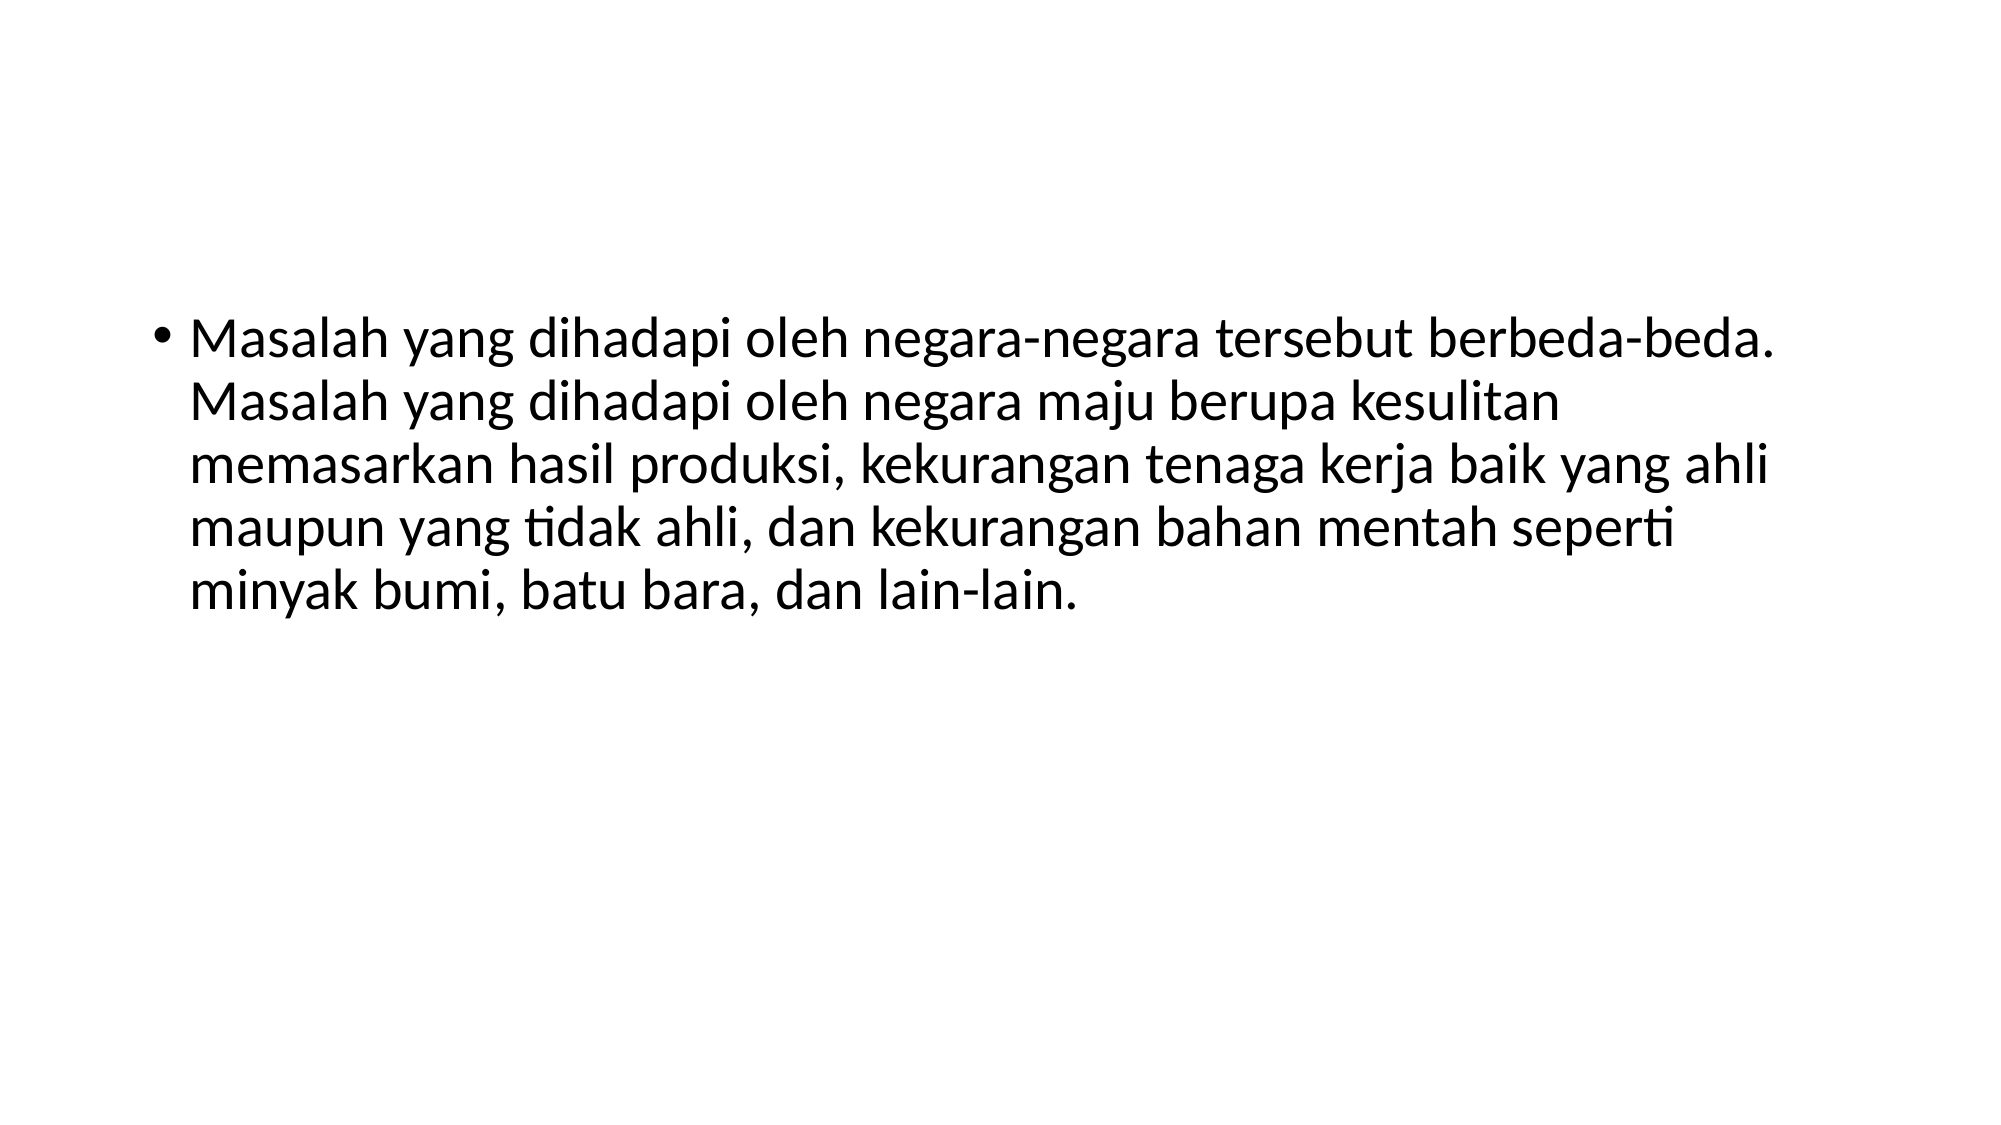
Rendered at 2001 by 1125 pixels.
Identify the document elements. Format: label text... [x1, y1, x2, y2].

list Masalah yang dihadapi oleh negara-negara tersebut berbeda-beda. Masalah yang dihadapi oleh negara maju berupa kesulitan memasarkan hasil produksi, kekurangan tenaga kerja baik yang ahli maupun yang tidak ahli, dan kekurangan bahan mentah seperti minyak bumi, batu bara, dan lain-lain. [137, 299, 1863, 1014]
